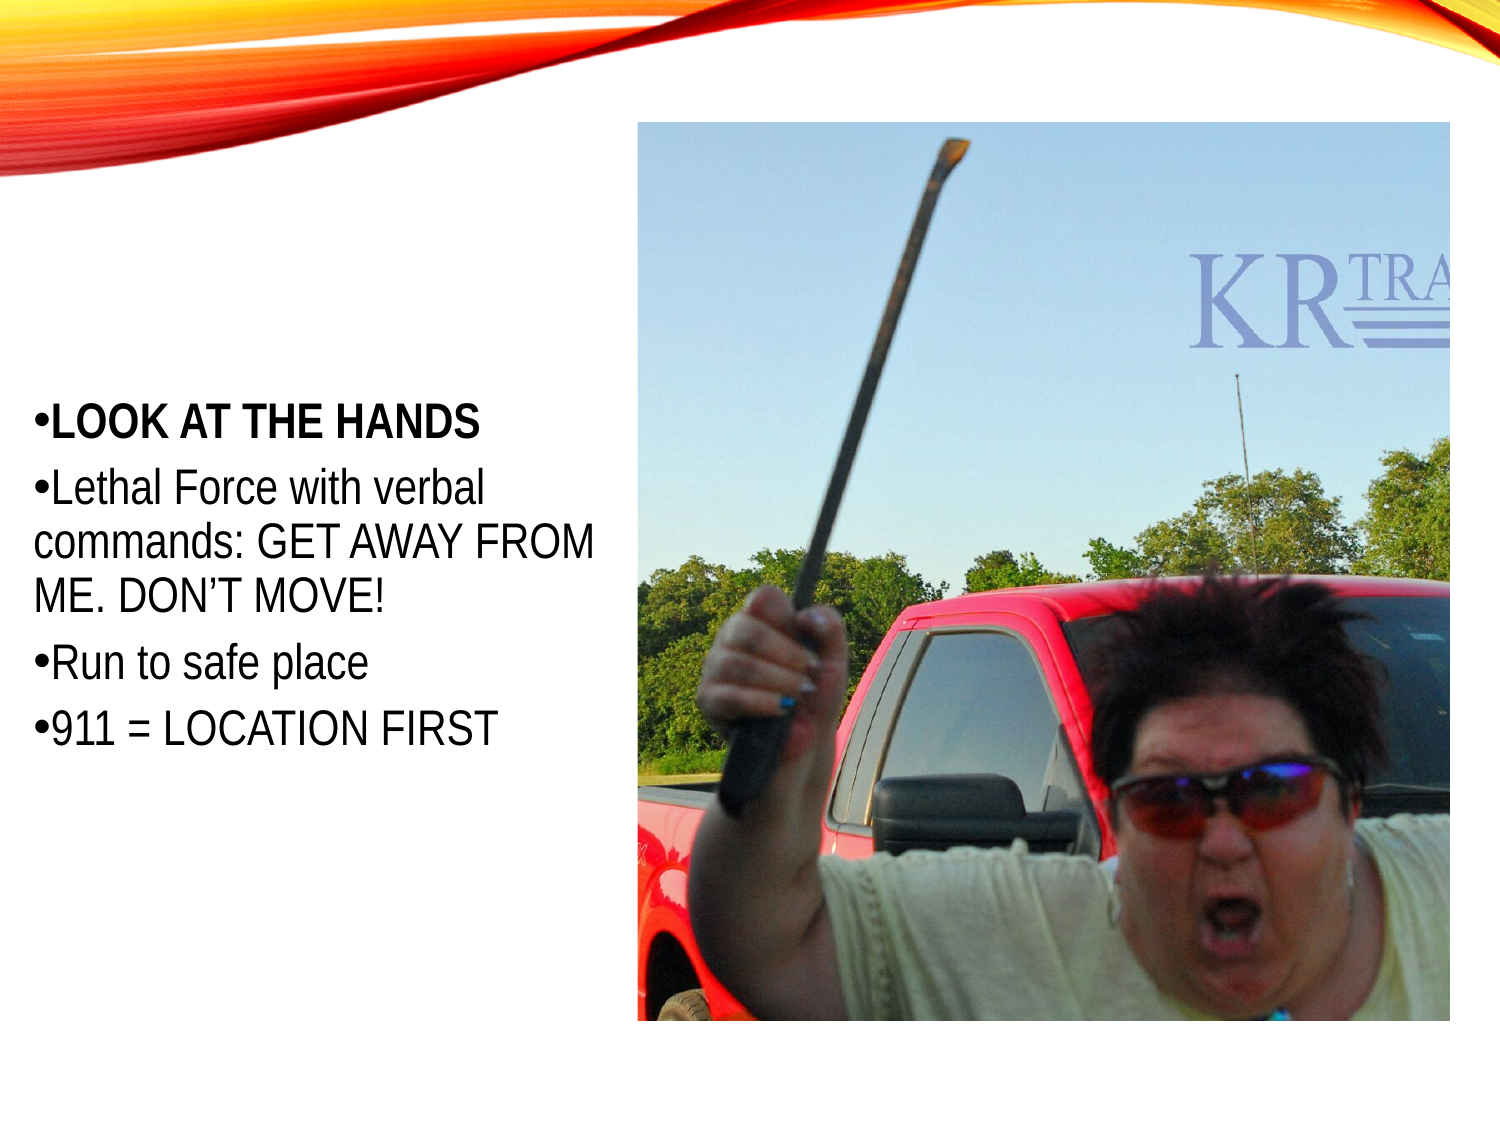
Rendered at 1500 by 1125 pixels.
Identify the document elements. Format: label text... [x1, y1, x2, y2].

picture [0, 0, 1500, 1021]
text_box LOOK AT THE HANDS Lethal Force with verbal commands: GET AWAY FROM ME. DON’T MOVE! Run to safe place 911 = LOCATION FIRST [18, 387, 613, 1021]
